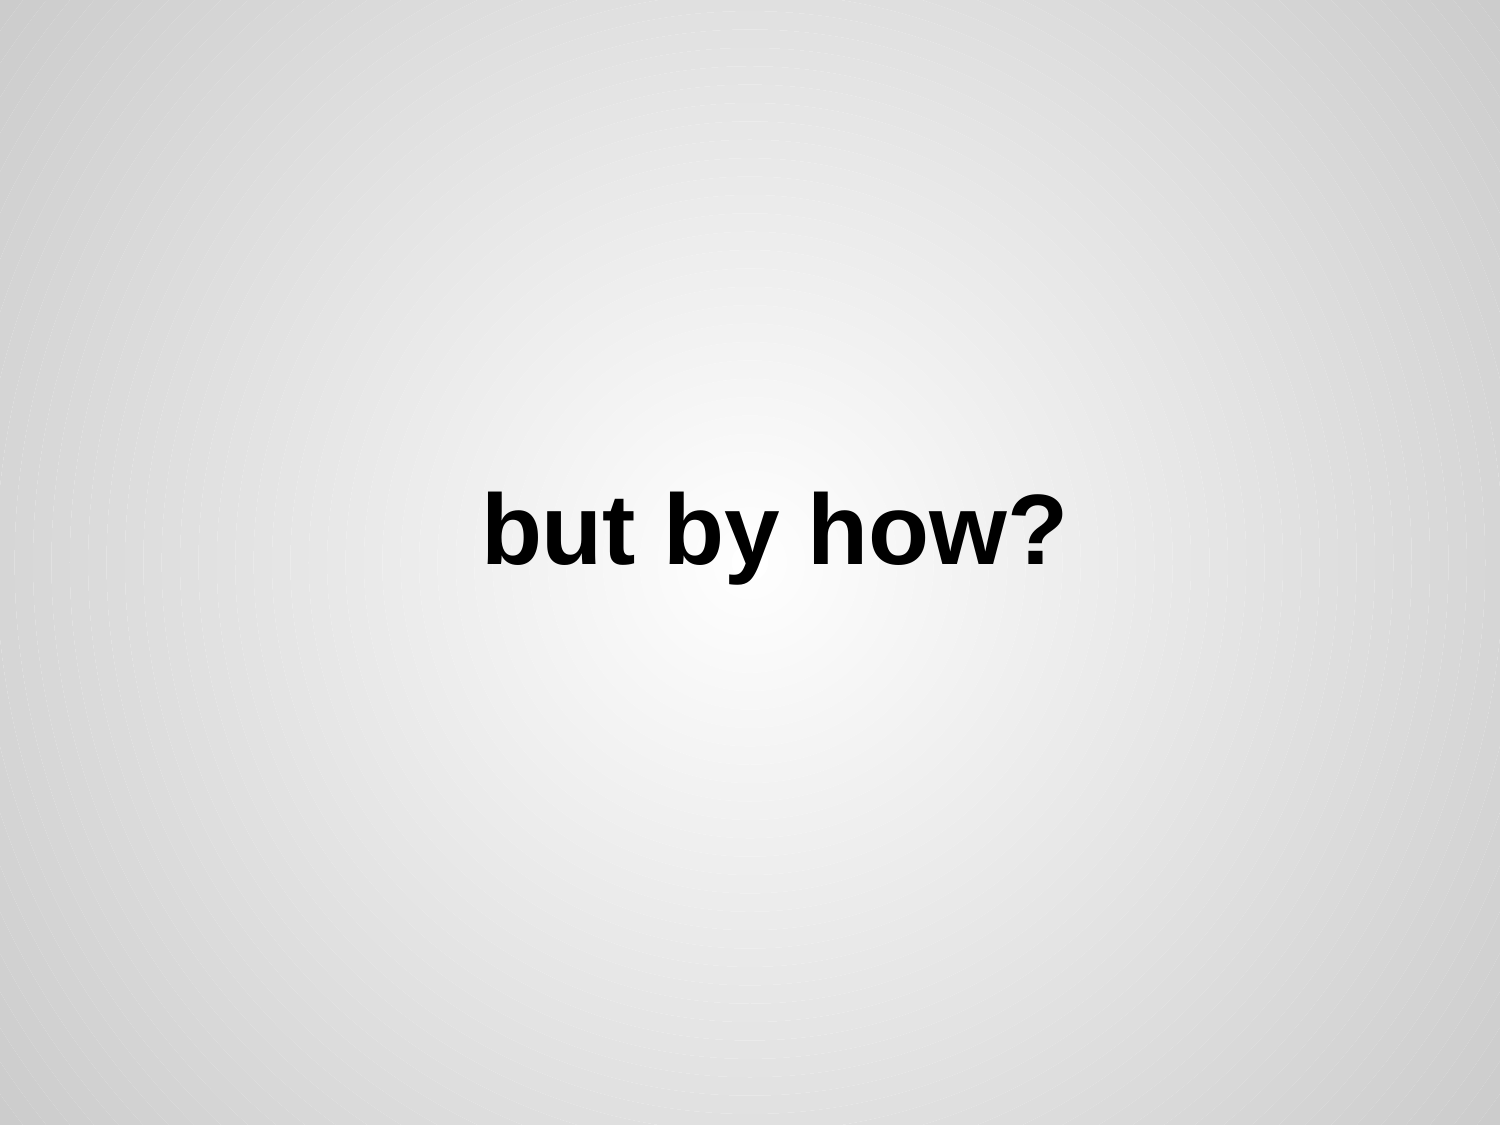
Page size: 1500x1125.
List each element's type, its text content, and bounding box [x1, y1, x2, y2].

title but by how? [112, 382, 1388, 600]
